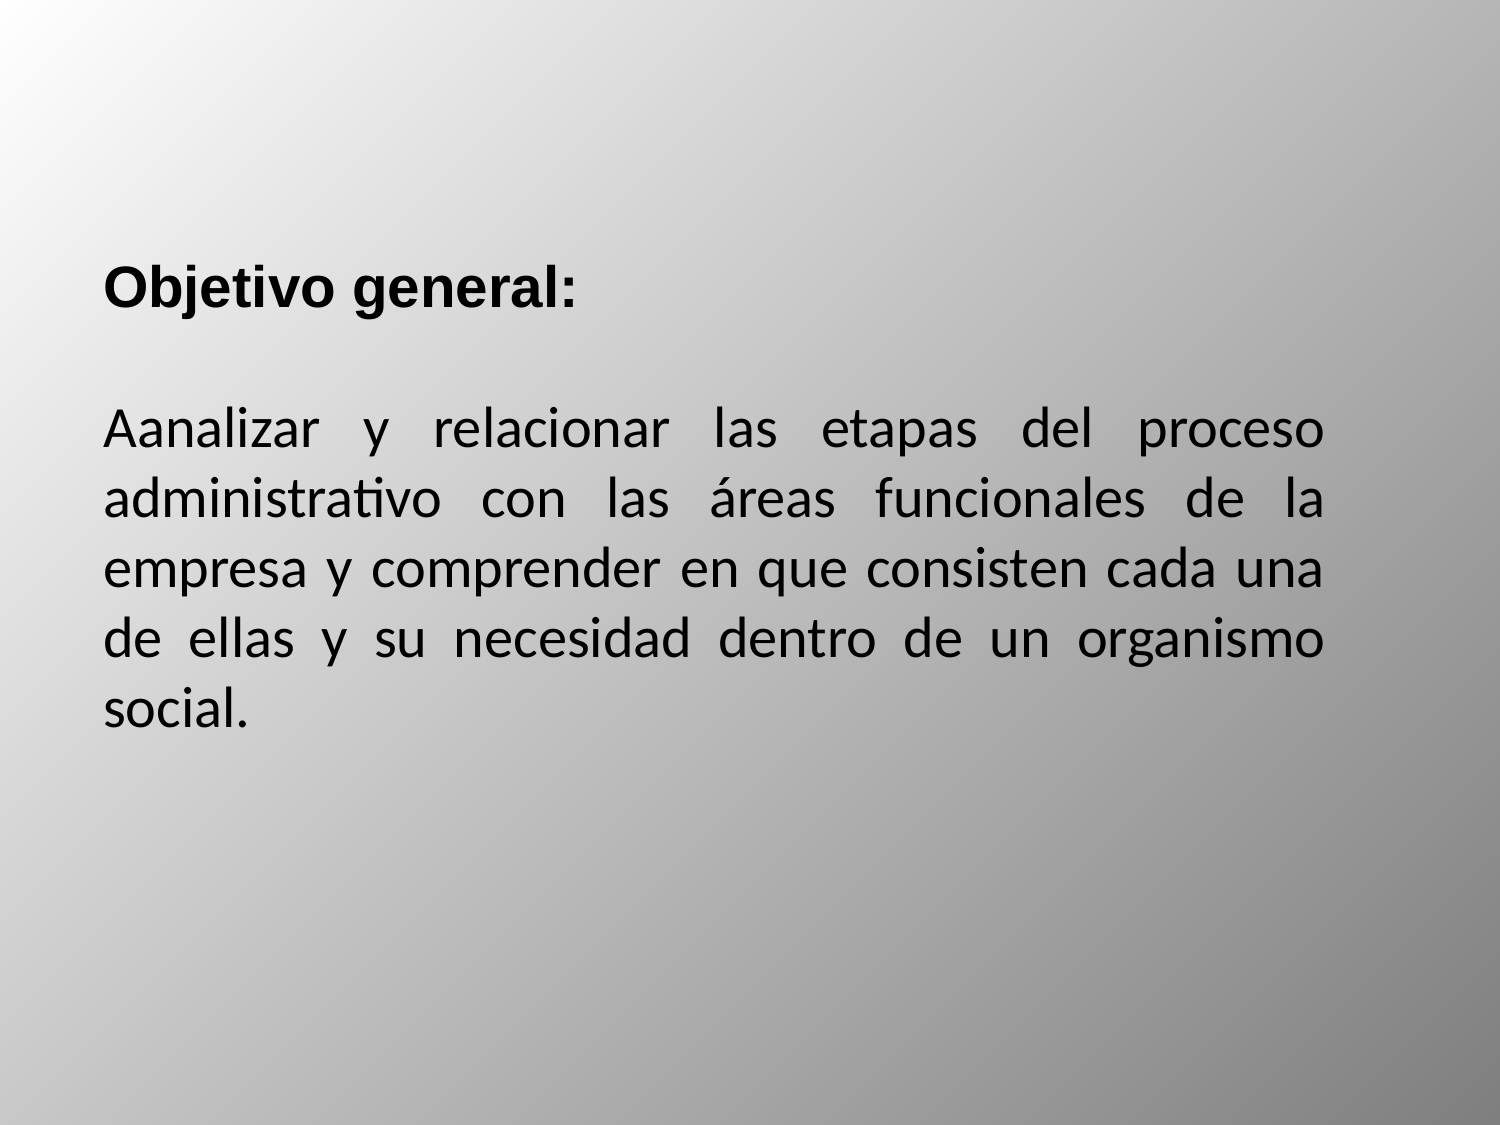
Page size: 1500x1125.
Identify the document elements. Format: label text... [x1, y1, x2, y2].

text_box Objetivo general: Aanalizar y relacionar las etapas del proceso administrativo con las áreas funcionales de la empresa y comprender en que consisten cada una de ellas y su necesidad dentro de un organismo social. [88, 241, 1341, 887]
